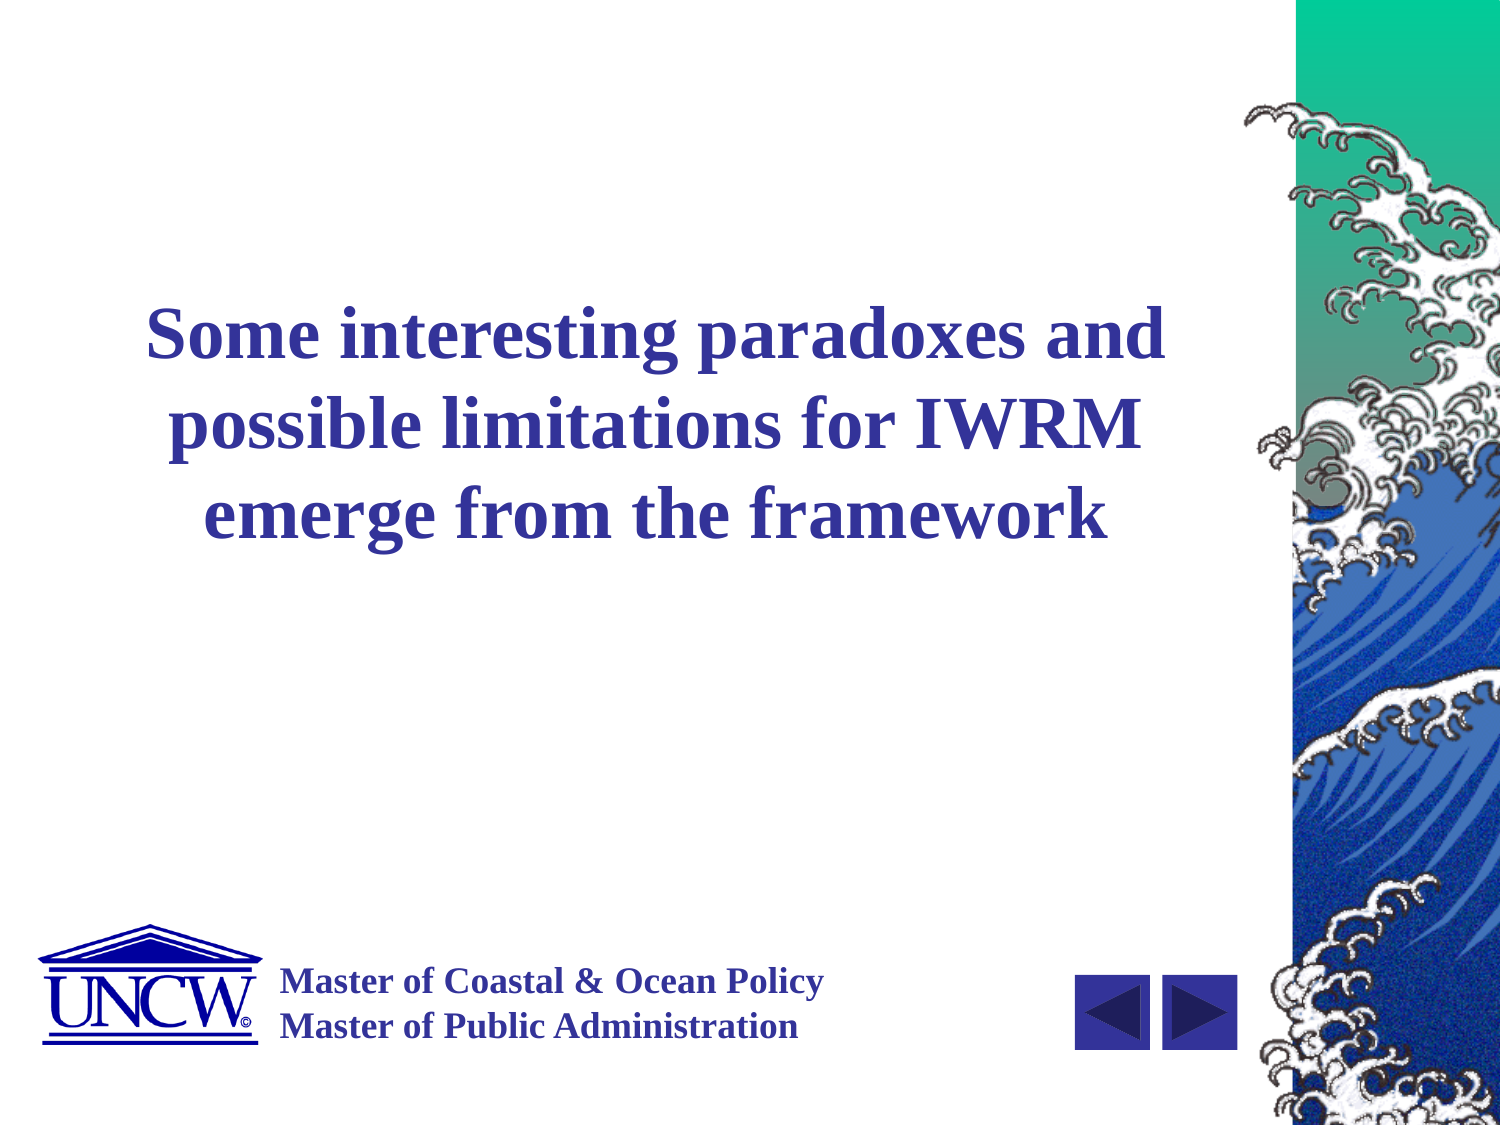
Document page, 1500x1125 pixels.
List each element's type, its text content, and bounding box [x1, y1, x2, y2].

picture [1216, 76, 1500, 1125]
picture [37, 924, 263, 1045]
title Some interesting paradoxes and possible limitations for IWRM emerge from the framework [37, 262, 1276, 576]
